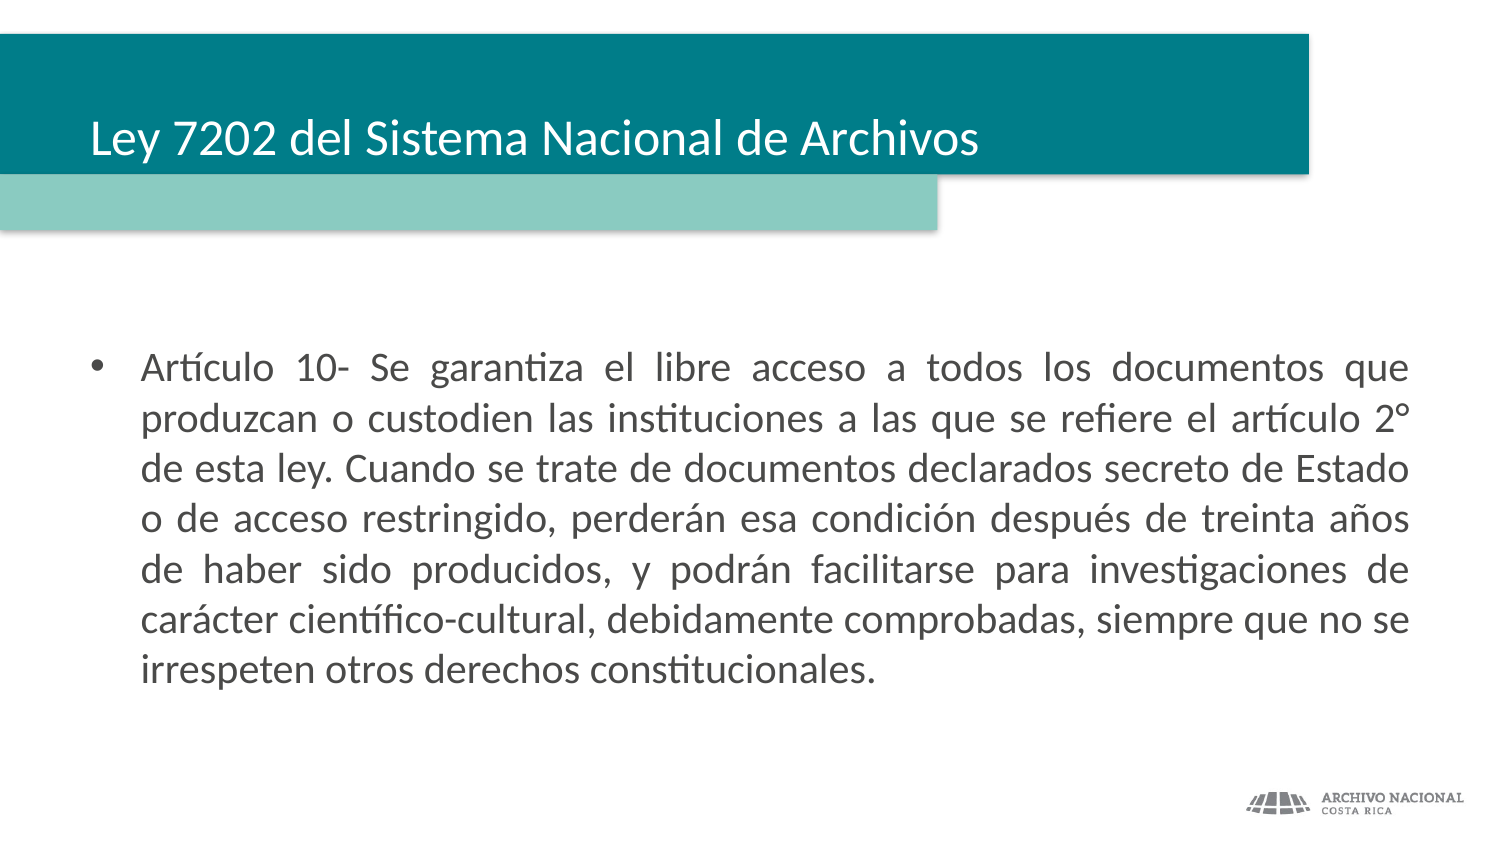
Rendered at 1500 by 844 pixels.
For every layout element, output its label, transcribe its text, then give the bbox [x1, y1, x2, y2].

picture [1197, 759, 1500, 844]
title Ley 7202 del Sistema Nacional de Archivos [75, 33, 1269, 175]
list Artículo 10- Se garantiza el libre acceso a todos los documentos que produzcan o custodien las instituciones a las que se refiere el artículo 2° de esta ley. Cuando se trate de documentos declarados secreto de Estado o de acceso restringido, perderán esa condición después de treinta años de haber sido producidos, y podrán facilitarse para investigaciones de carácter científico-cultural, debidamente comprobadas, siempre que no se irrespeten otros derechos constitucionales. [75, 273, 1425, 754]
